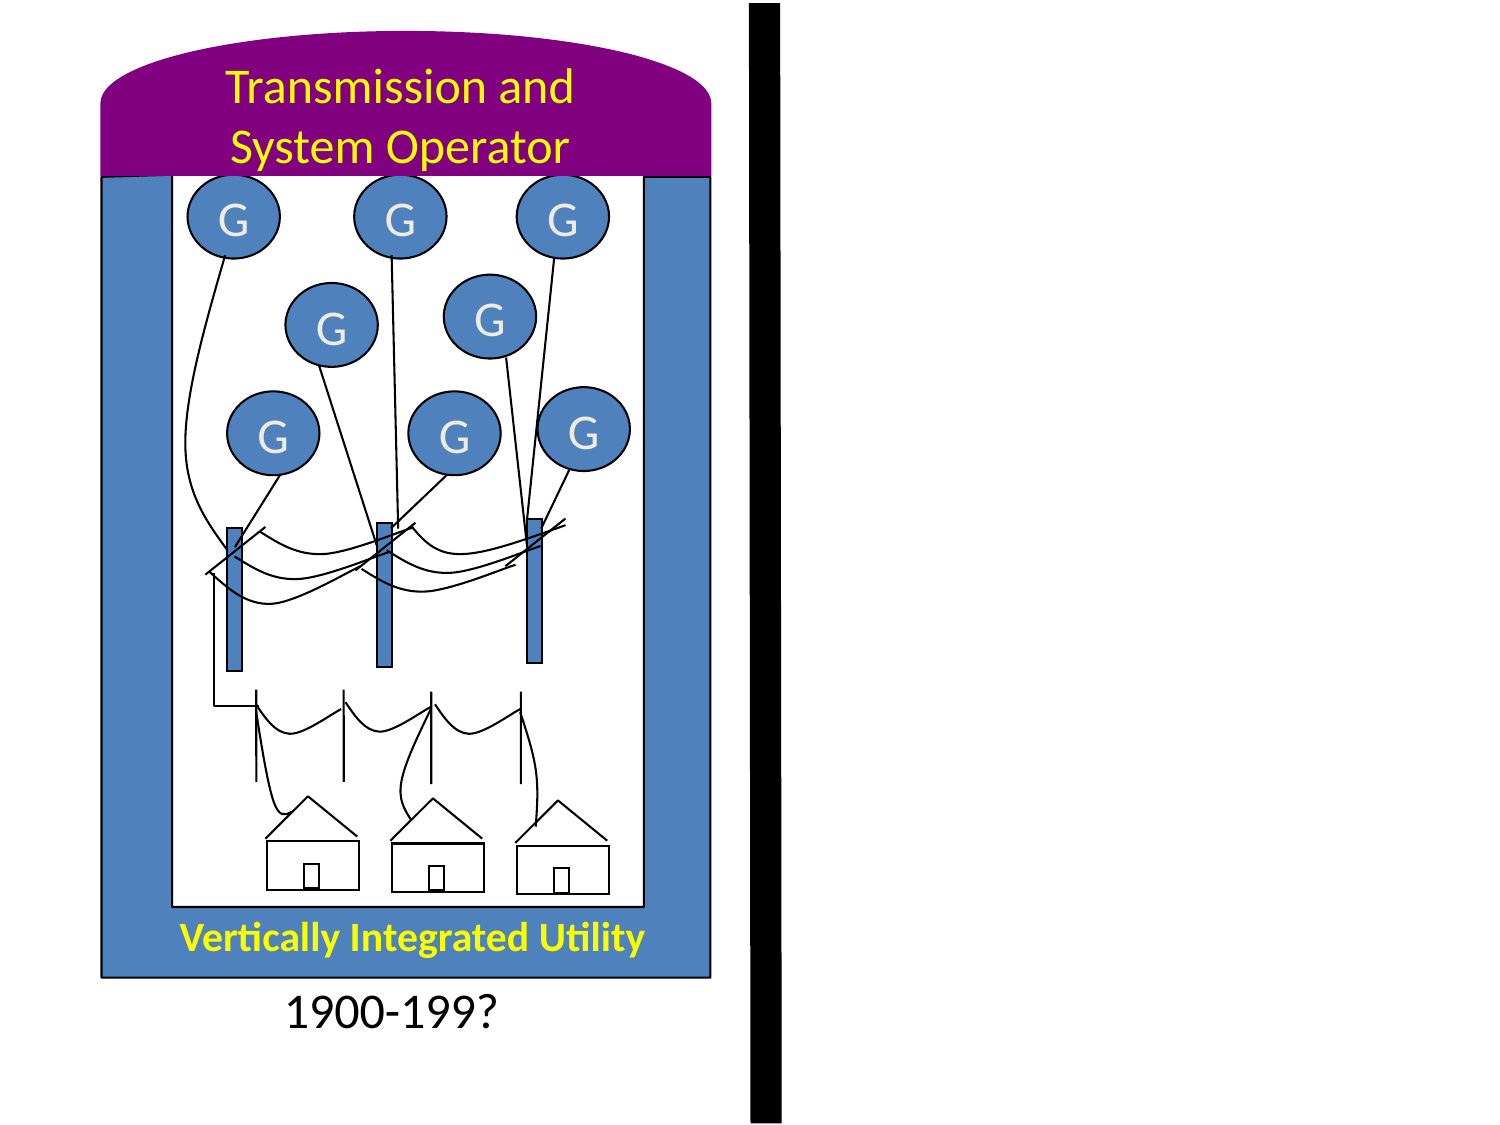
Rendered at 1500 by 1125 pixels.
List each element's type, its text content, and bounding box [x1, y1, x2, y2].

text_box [101, 31, 711, 978]
text_box 1900-199? [269, 986, 514, 1046]
